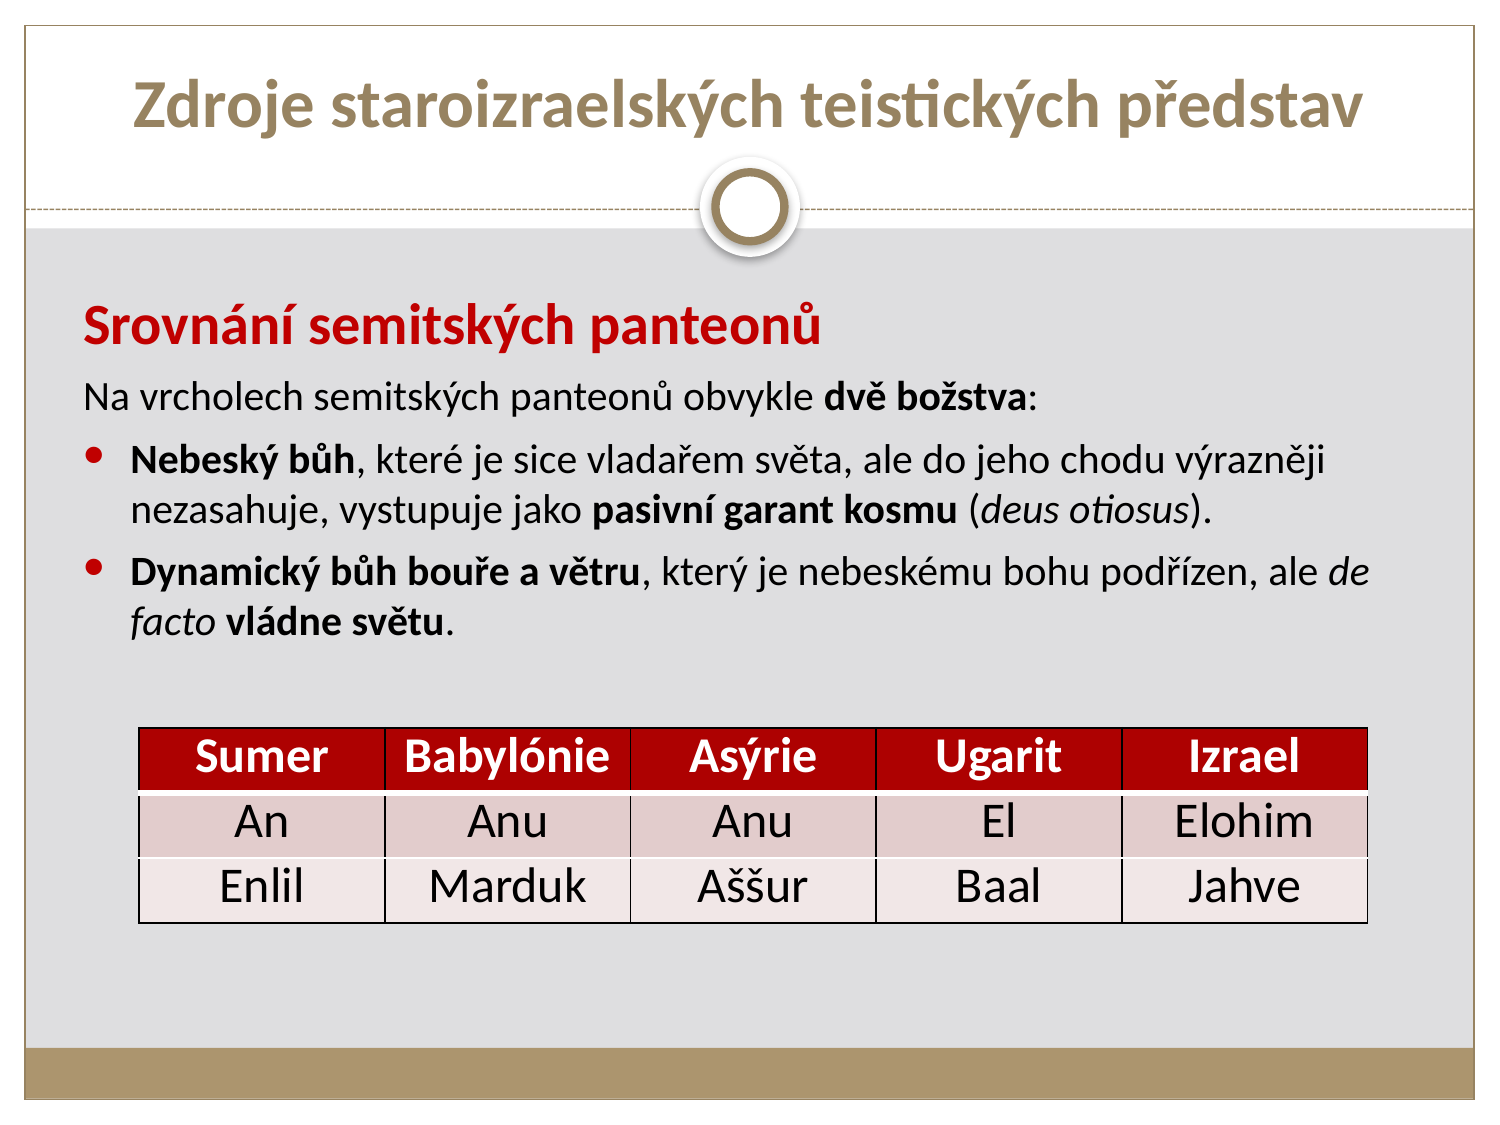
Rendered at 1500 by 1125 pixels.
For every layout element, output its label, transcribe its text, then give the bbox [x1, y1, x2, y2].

table_header Sumer [140, 729, 384, 790]
table_header Izrael [1123, 729, 1367, 790]
table_cell Anu [631, 796, 875, 857]
table_cell Enlil [140, 859, 384, 922]
table_cell Elohim [1123, 796, 1367, 857]
title Zdroje staroizraelských teistických představ [49, 37, 1450, 162]
table_cell Anu [386, 796, 630, 857]
text_box Srovnání semitských panteonů Na vrcholech semitských panteonů obvykle dvě božstva: Nebeský bůh, které je sice vladařem světa, ale do jeho chodu výrazněji nezasahuje, vystupuje jako pasivní garant kosmu (deus otiosus). Dynamický bůh bouře a větru, který je nebeskému bohu podřízen, ale de facto vládne světu. [68, 278, 1439, 652]
table_cell Baal [877, 859, 1121, 922]
table_cell An [140, 796, 384, 857]
table_cell El [877, 796, 1121, 857]
table_header Ugarit [877, 729, 1121, 790]
table_header Babylónie [386, 729, 630, 790]
table_cell Marduk [386, 859, 630, 922]
table_cell Aššur [631, 859, 875, 922]
table_header Asýrie [631, 729, 875, 790]
table_cell Jahve [1123, 859, 1367, 922]
